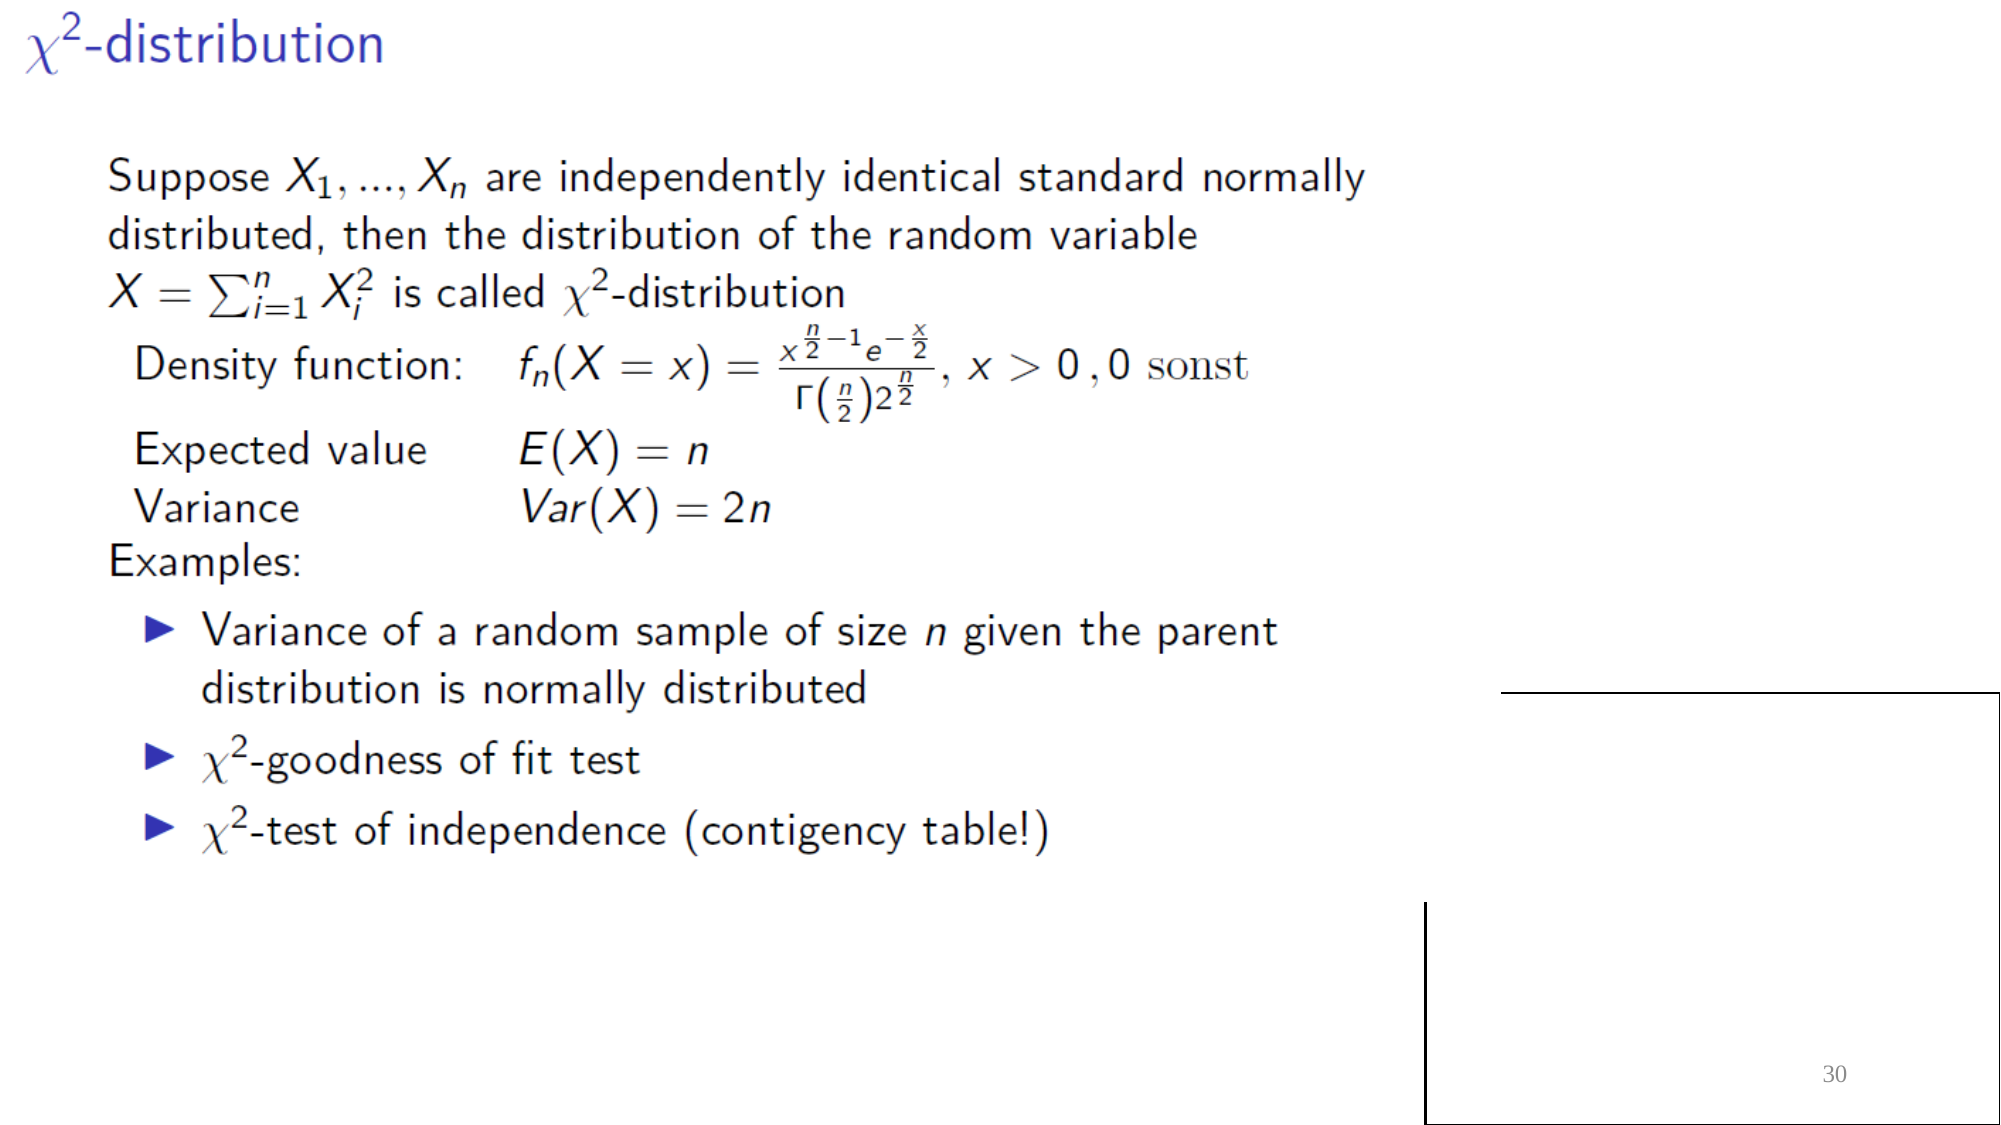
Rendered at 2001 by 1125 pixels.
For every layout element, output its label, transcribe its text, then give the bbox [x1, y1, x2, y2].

text_box c [1424, 692, 2000, 1125]
slide_number 30 [1412, 1042, 1863, 1103]
picture [0, 0, 1501, 902]
